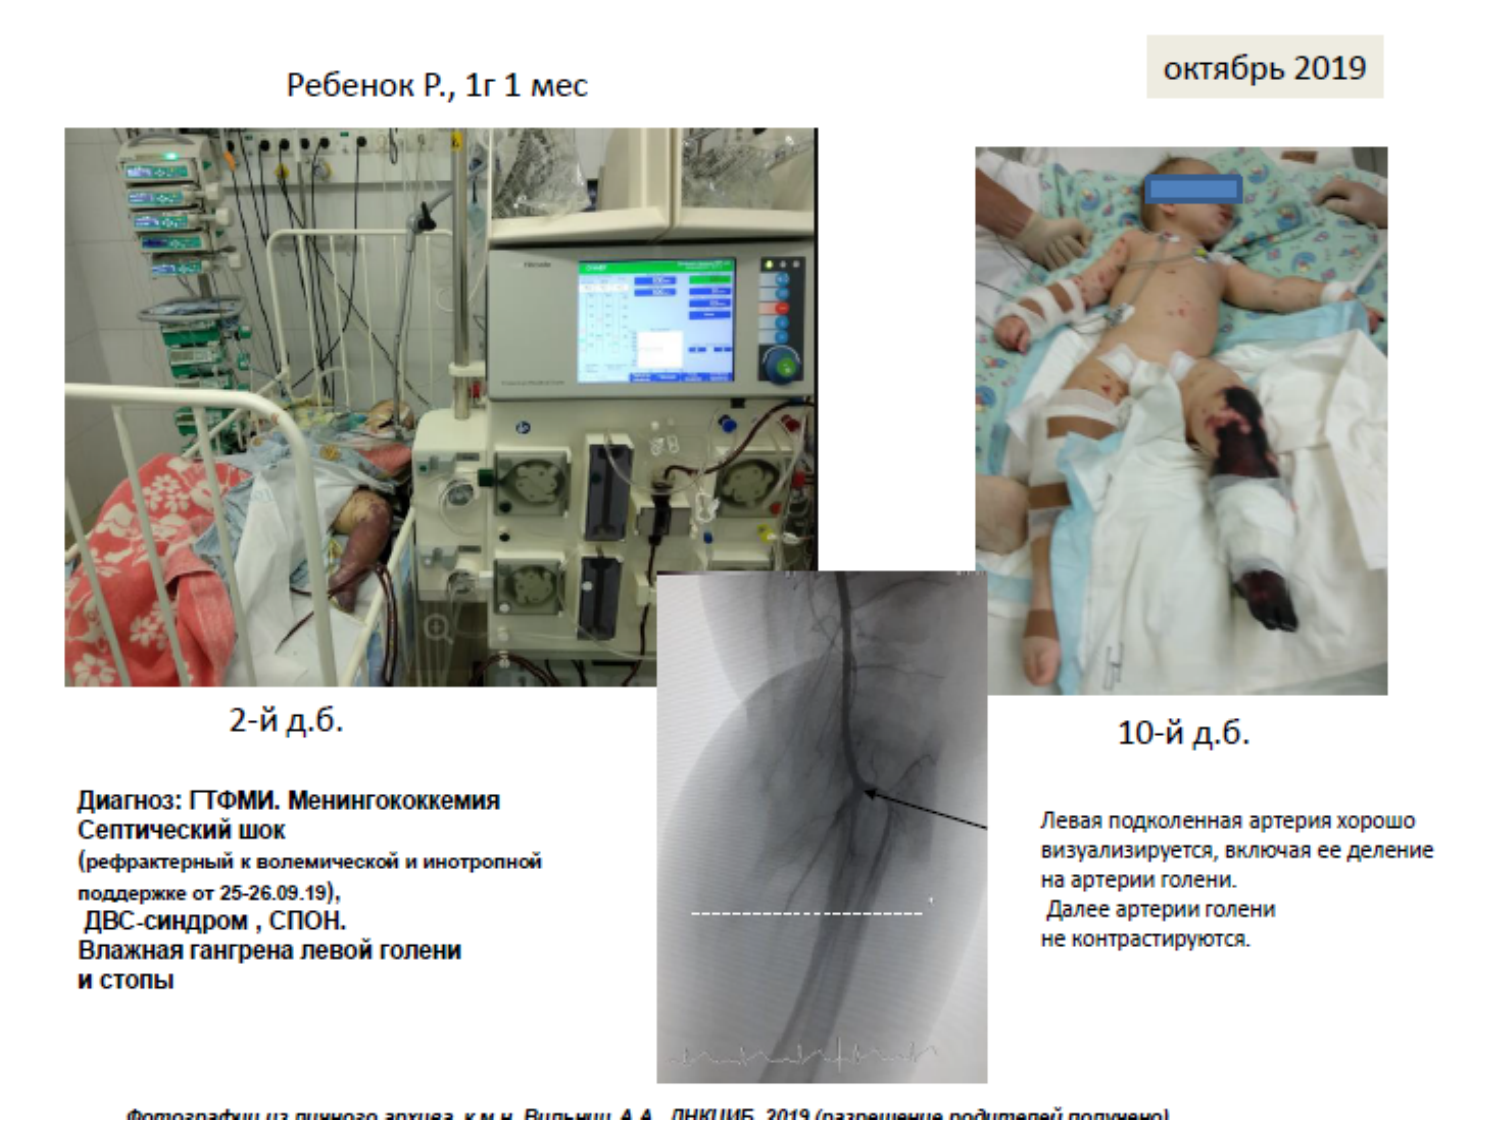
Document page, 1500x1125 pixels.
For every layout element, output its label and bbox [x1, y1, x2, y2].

list [52, 25, 1470, 1120]
